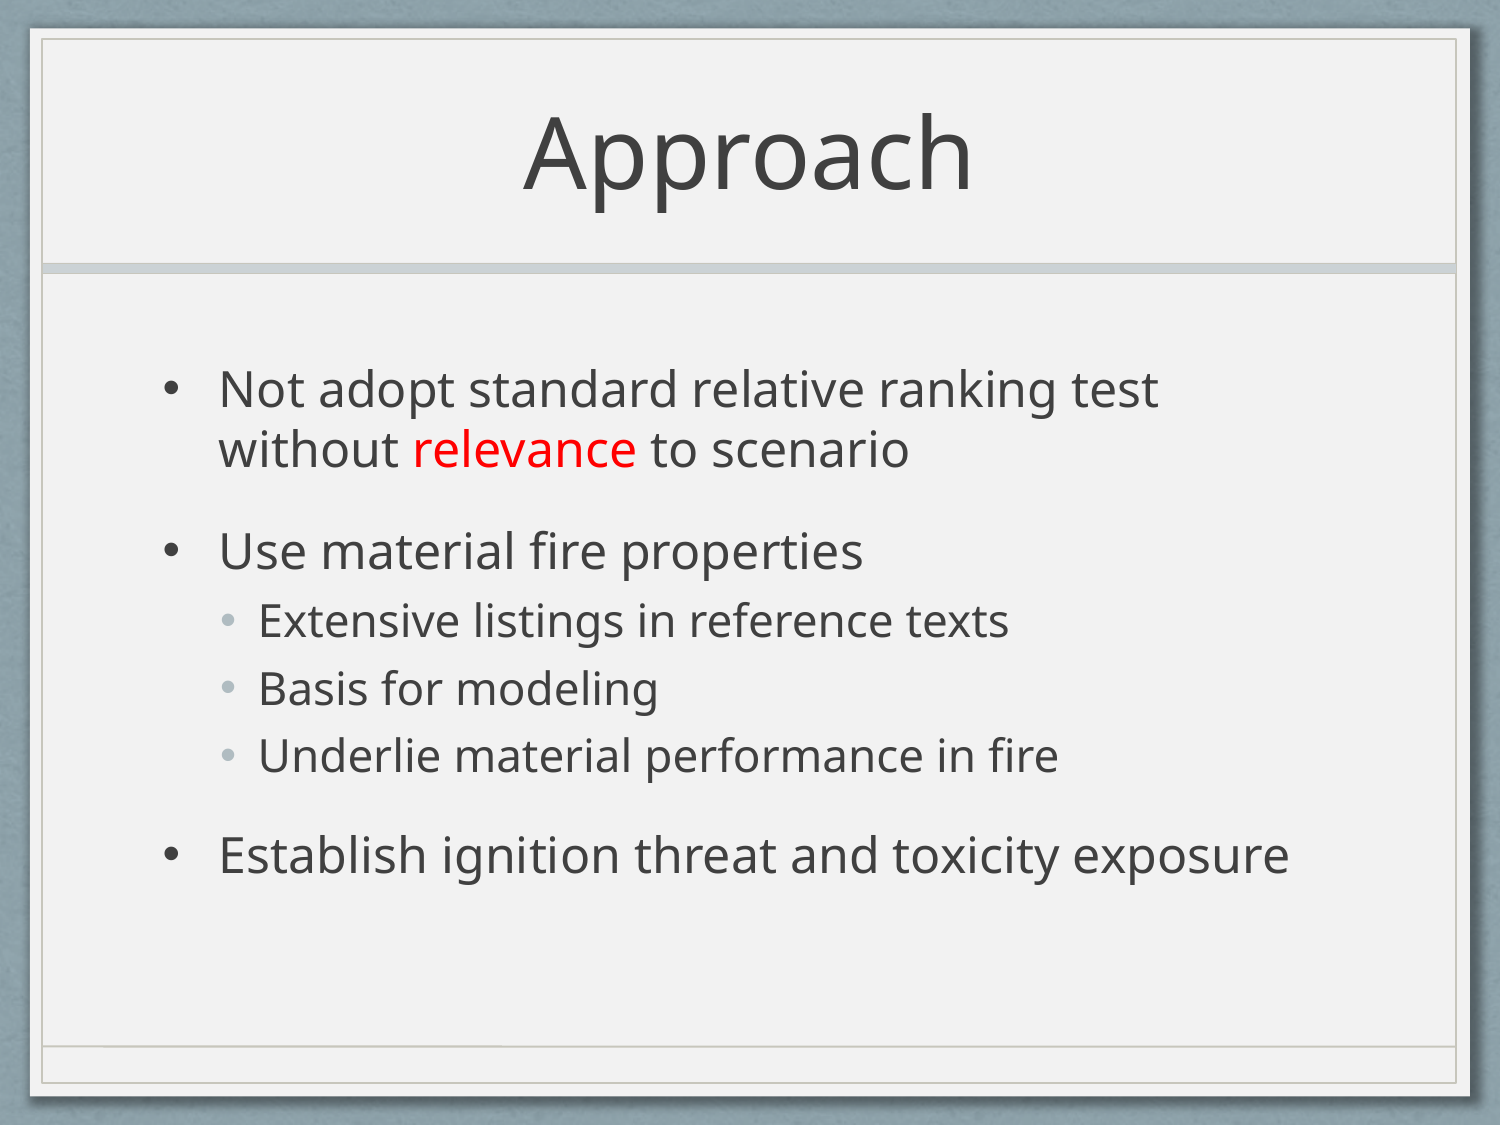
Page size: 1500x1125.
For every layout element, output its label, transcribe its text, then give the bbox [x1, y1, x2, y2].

list Not adopt standard relative ranking test without relevance to scenario Use material fire properties Extensive listings in reference texts Basis for modeling Underlie material performance in fire Establish ignition threat and toxicity exposure [147, 350, 1353, 995]
title Approach [147, 40, 1353, 260]
